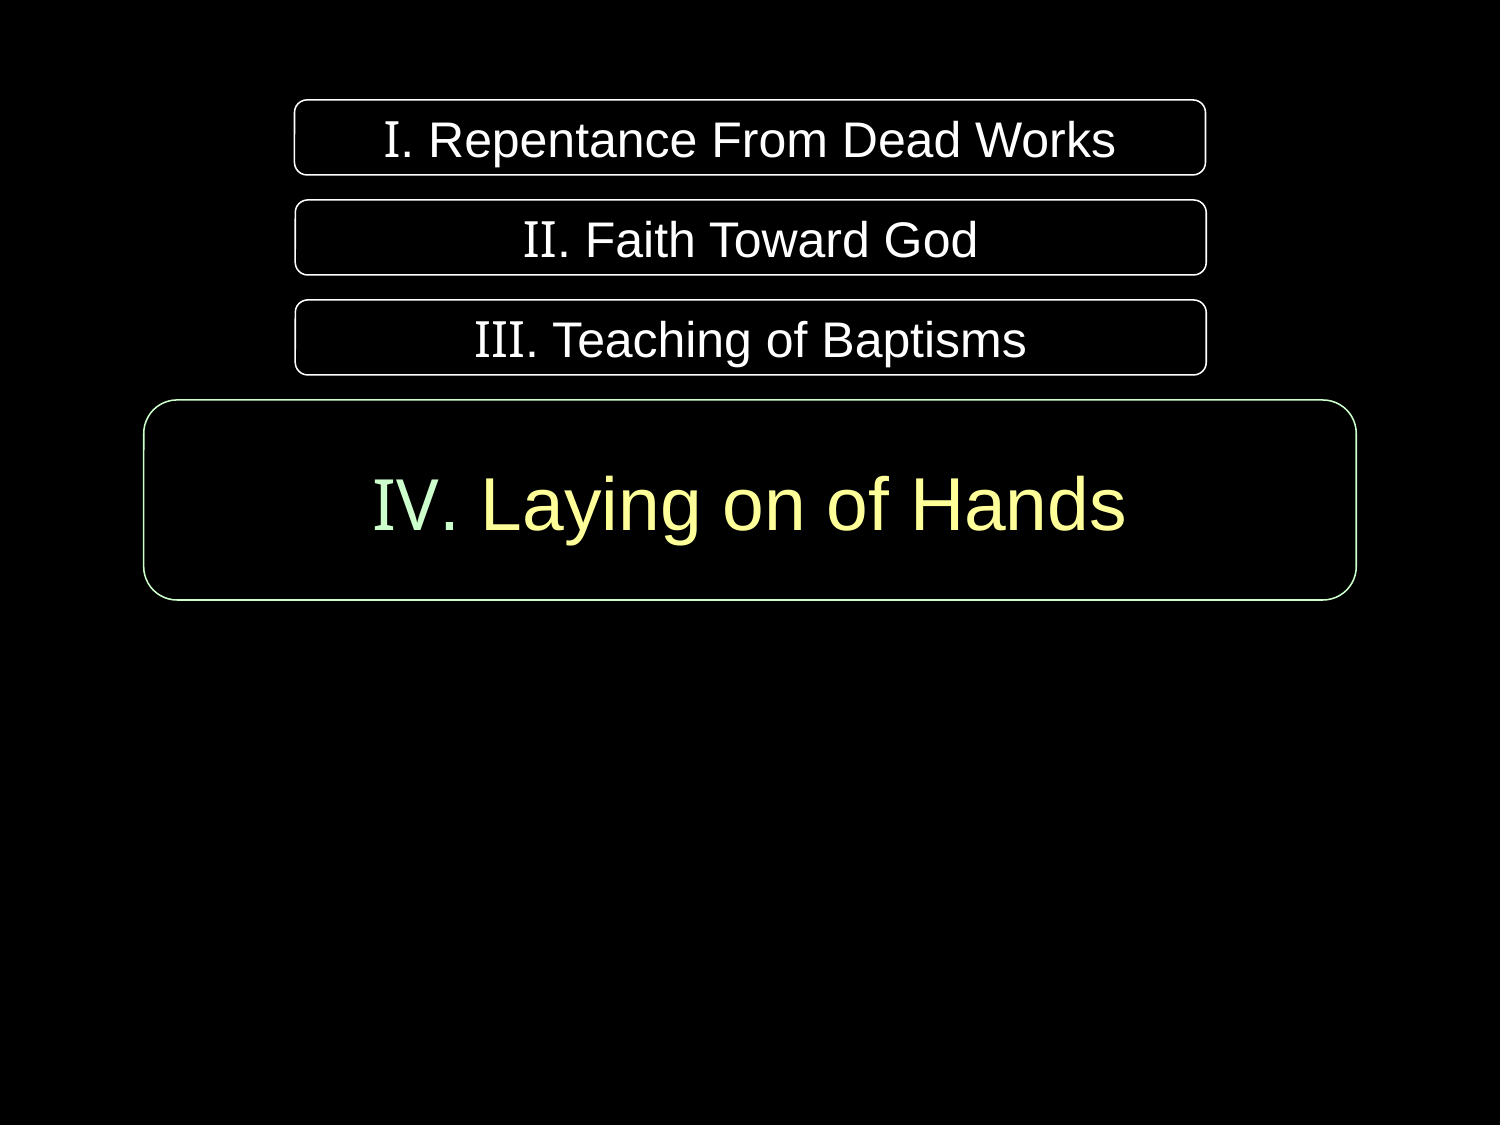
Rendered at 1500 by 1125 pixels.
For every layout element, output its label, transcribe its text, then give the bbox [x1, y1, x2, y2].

text_box I. Repentance From Dead Works [294, 99, 1206, 175]
text_box II. Faith Toward God [295, 199, 1207, 275]
text_box III. Teaching of Baptisms [295, 299, 1207, 375]
text_box IV. Laying on of Hands [143, 399, 1357, 601]
